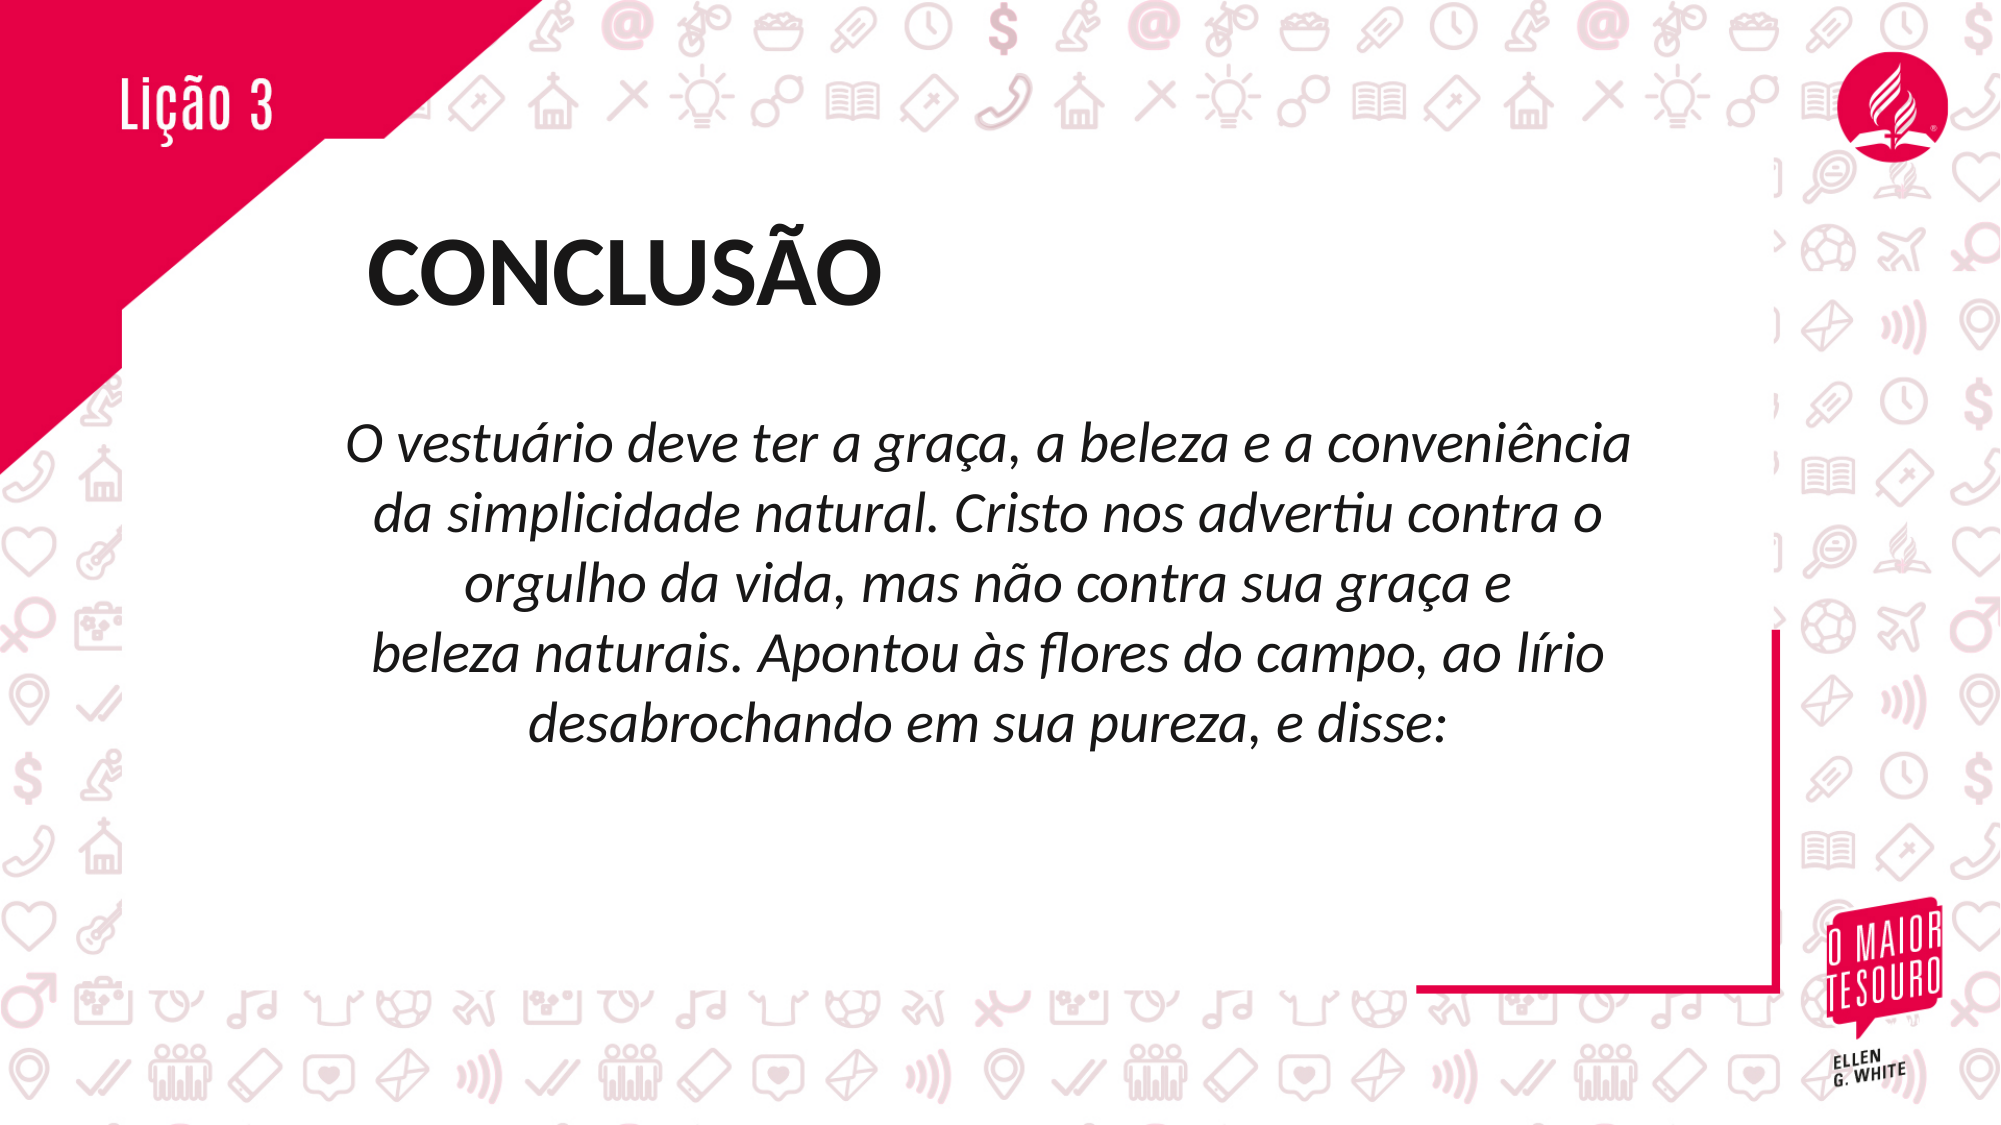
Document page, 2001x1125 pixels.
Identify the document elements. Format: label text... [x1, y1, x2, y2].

text_box O vestuário deve ter a graça, a beleza e a conveniência da simplicidade natural. Cristo nos advertiu contra o orgulho da vida, mas não contra sua graça e beleza naturais. Apontou às flores do campo, ao lírio desabrochando em sua pureza, e disse: [316, 396, 1662, 762]
text_box CONCLUSÃO [316, 198, 935, 333]
picture [0, 0, 2001, 1125]
